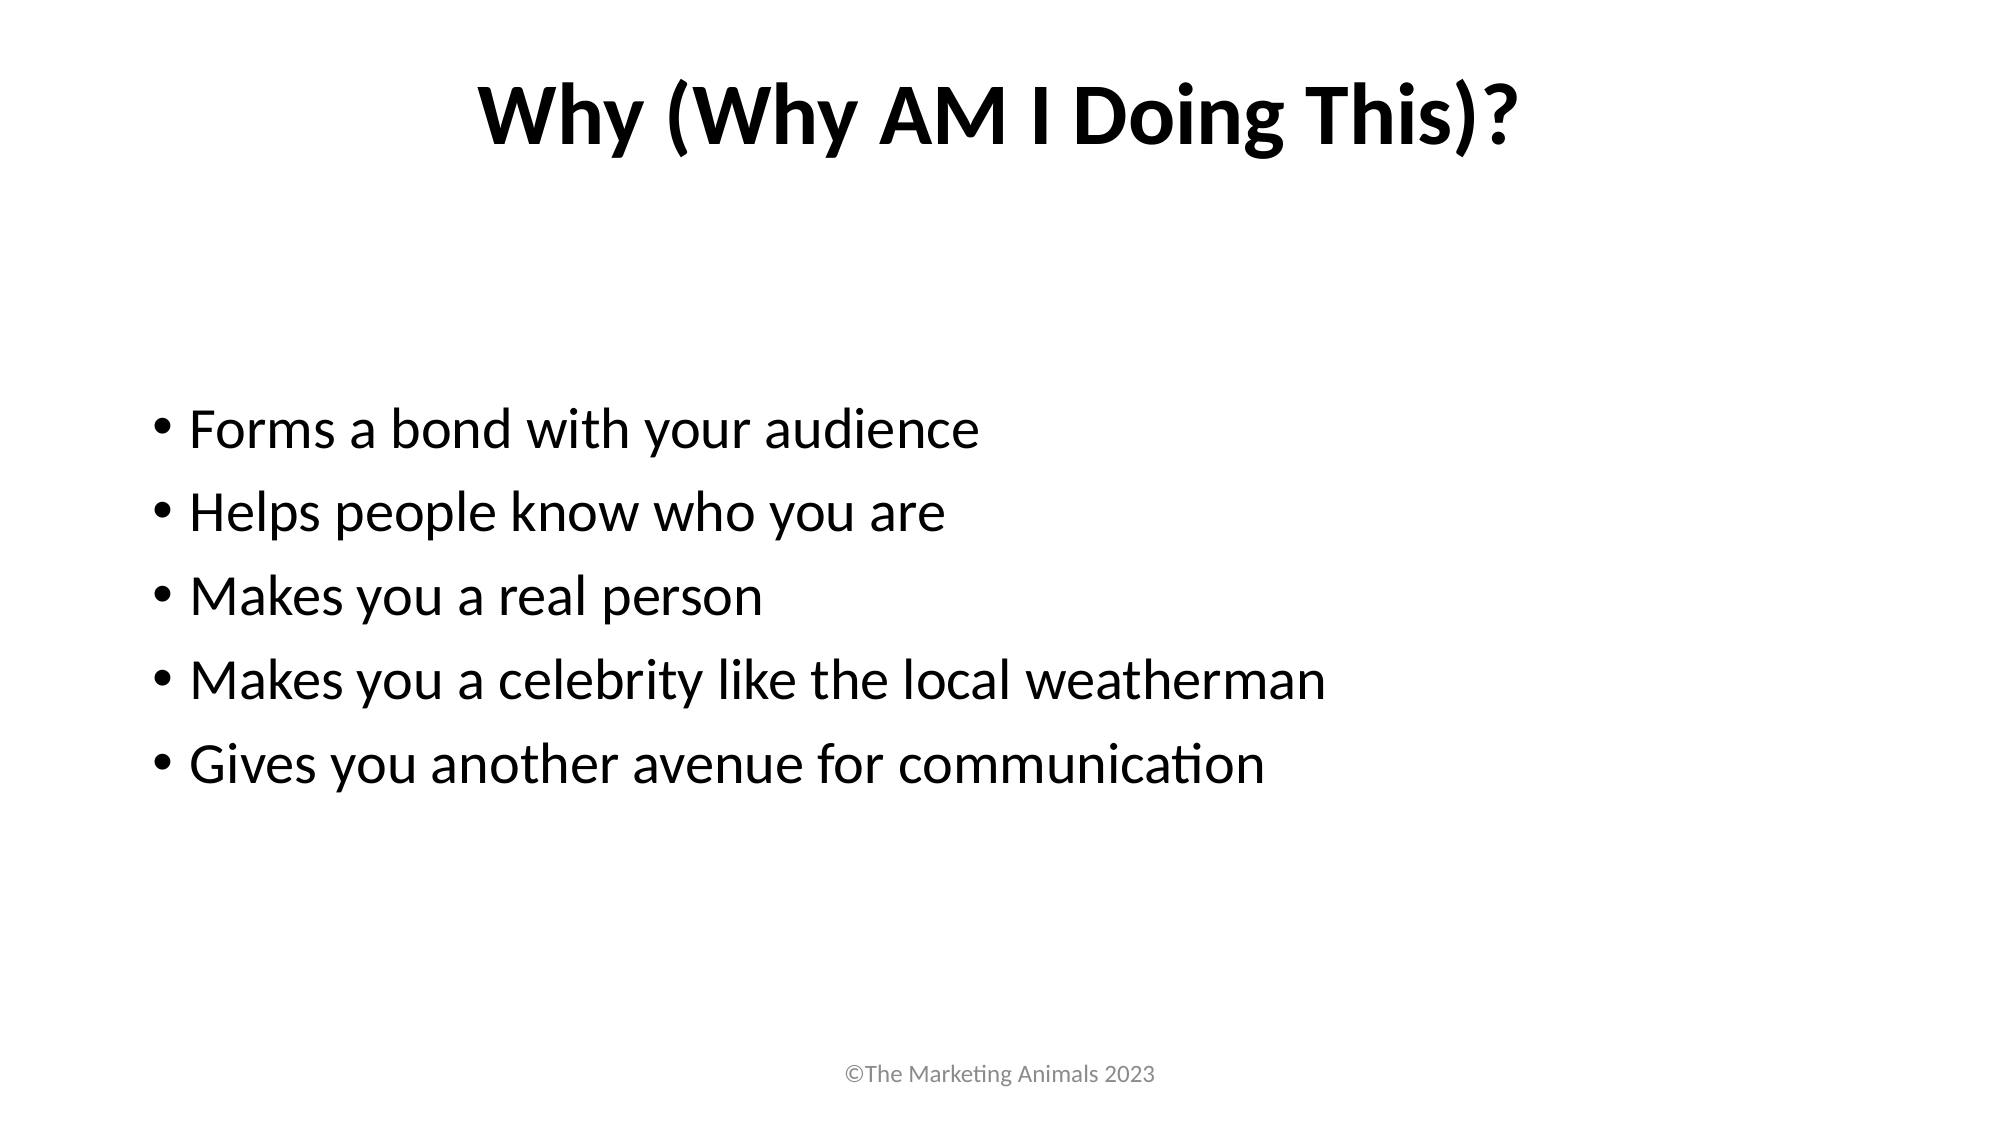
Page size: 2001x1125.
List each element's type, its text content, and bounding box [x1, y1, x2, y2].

title Why (Why AM I Doing This)? [137, 59, 1863, 278]
footer ©The Marketing Animals 2023 [662, 1042, 1338, 1103]
list Forms a bond with your audience Helps people know who you are Makes you a real person Makes you a celebrity like the local weatherman Gives you another avenue for communication [137, 299, 1863, 1014]
